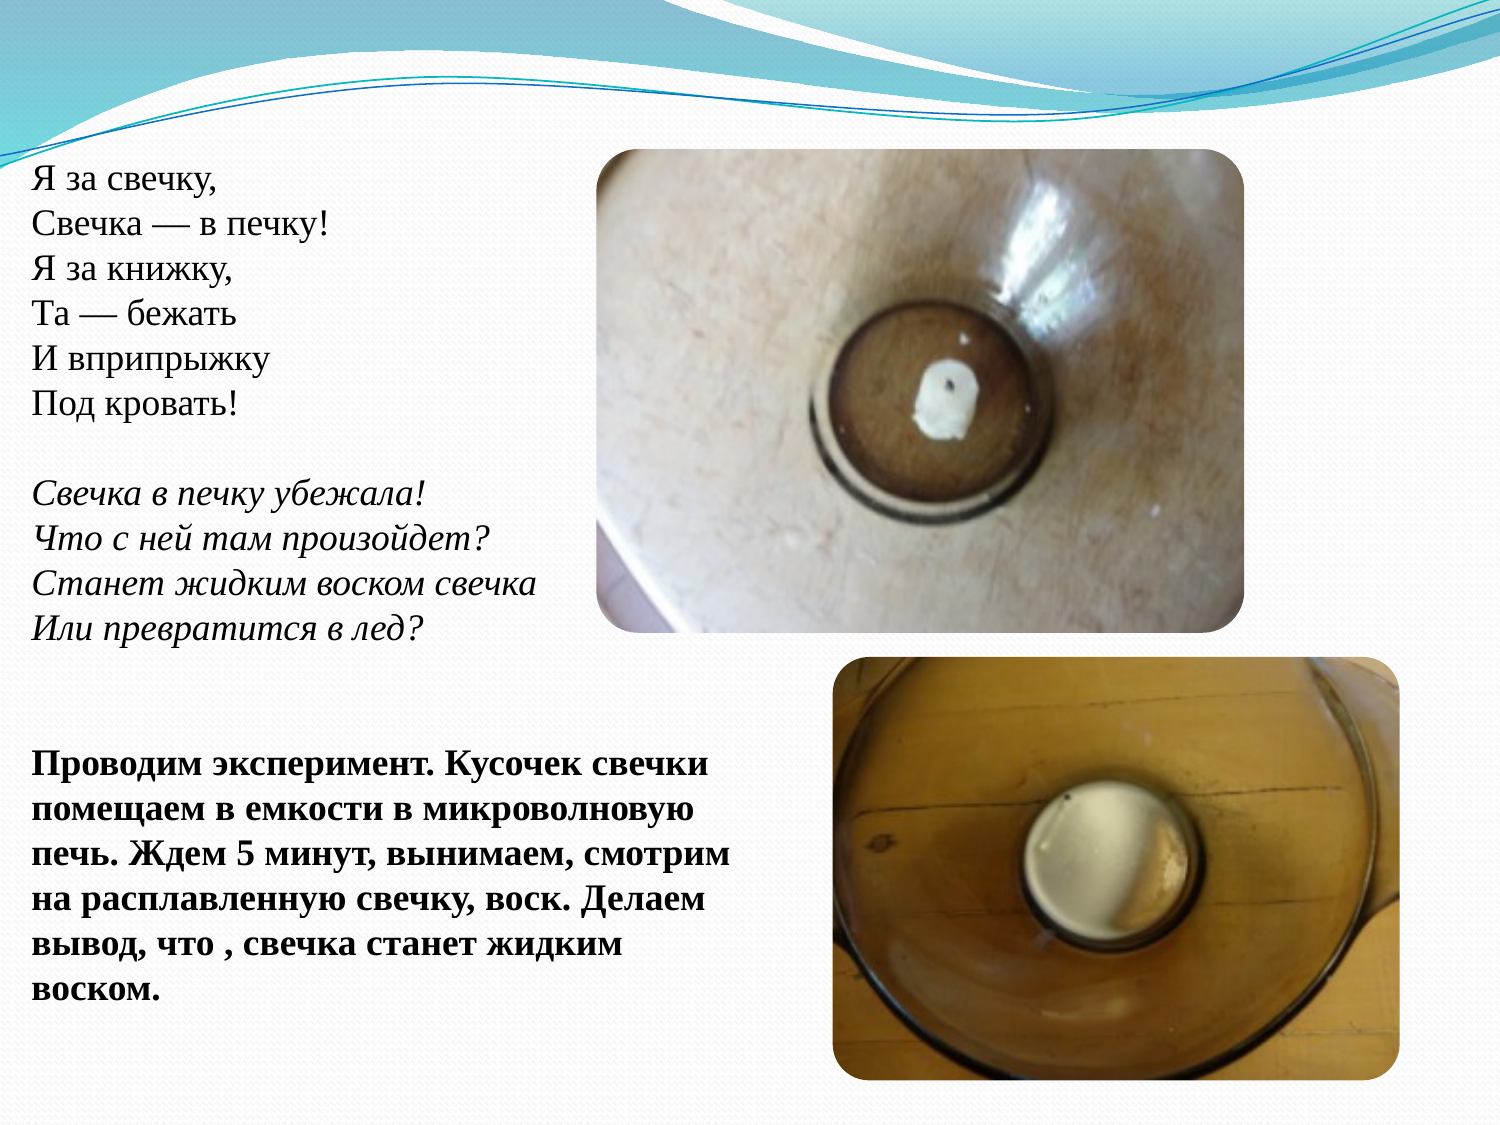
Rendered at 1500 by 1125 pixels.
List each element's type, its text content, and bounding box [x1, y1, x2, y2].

picture [832, 656, 1400, 1081]
picture [596, 148, 1245, 633]
text_box Я за свечку, Свечка — в печку! Я за книжку, Та — бежать И вприпрыжку Под кровать! Свечка в печку убежала! Что с ней там произойдет? Станет жидким воском свечка Или превратится в лед? Проводим эксперимент. Кусочек свечки помещаем в емкости в микроволновую печь. Ждем 5 минут, вынимаем, смотрим на расплавленную свечку, воск. Делаем вывод, что , свечка станет жидким воском. [16, 145, 767, 1016]
